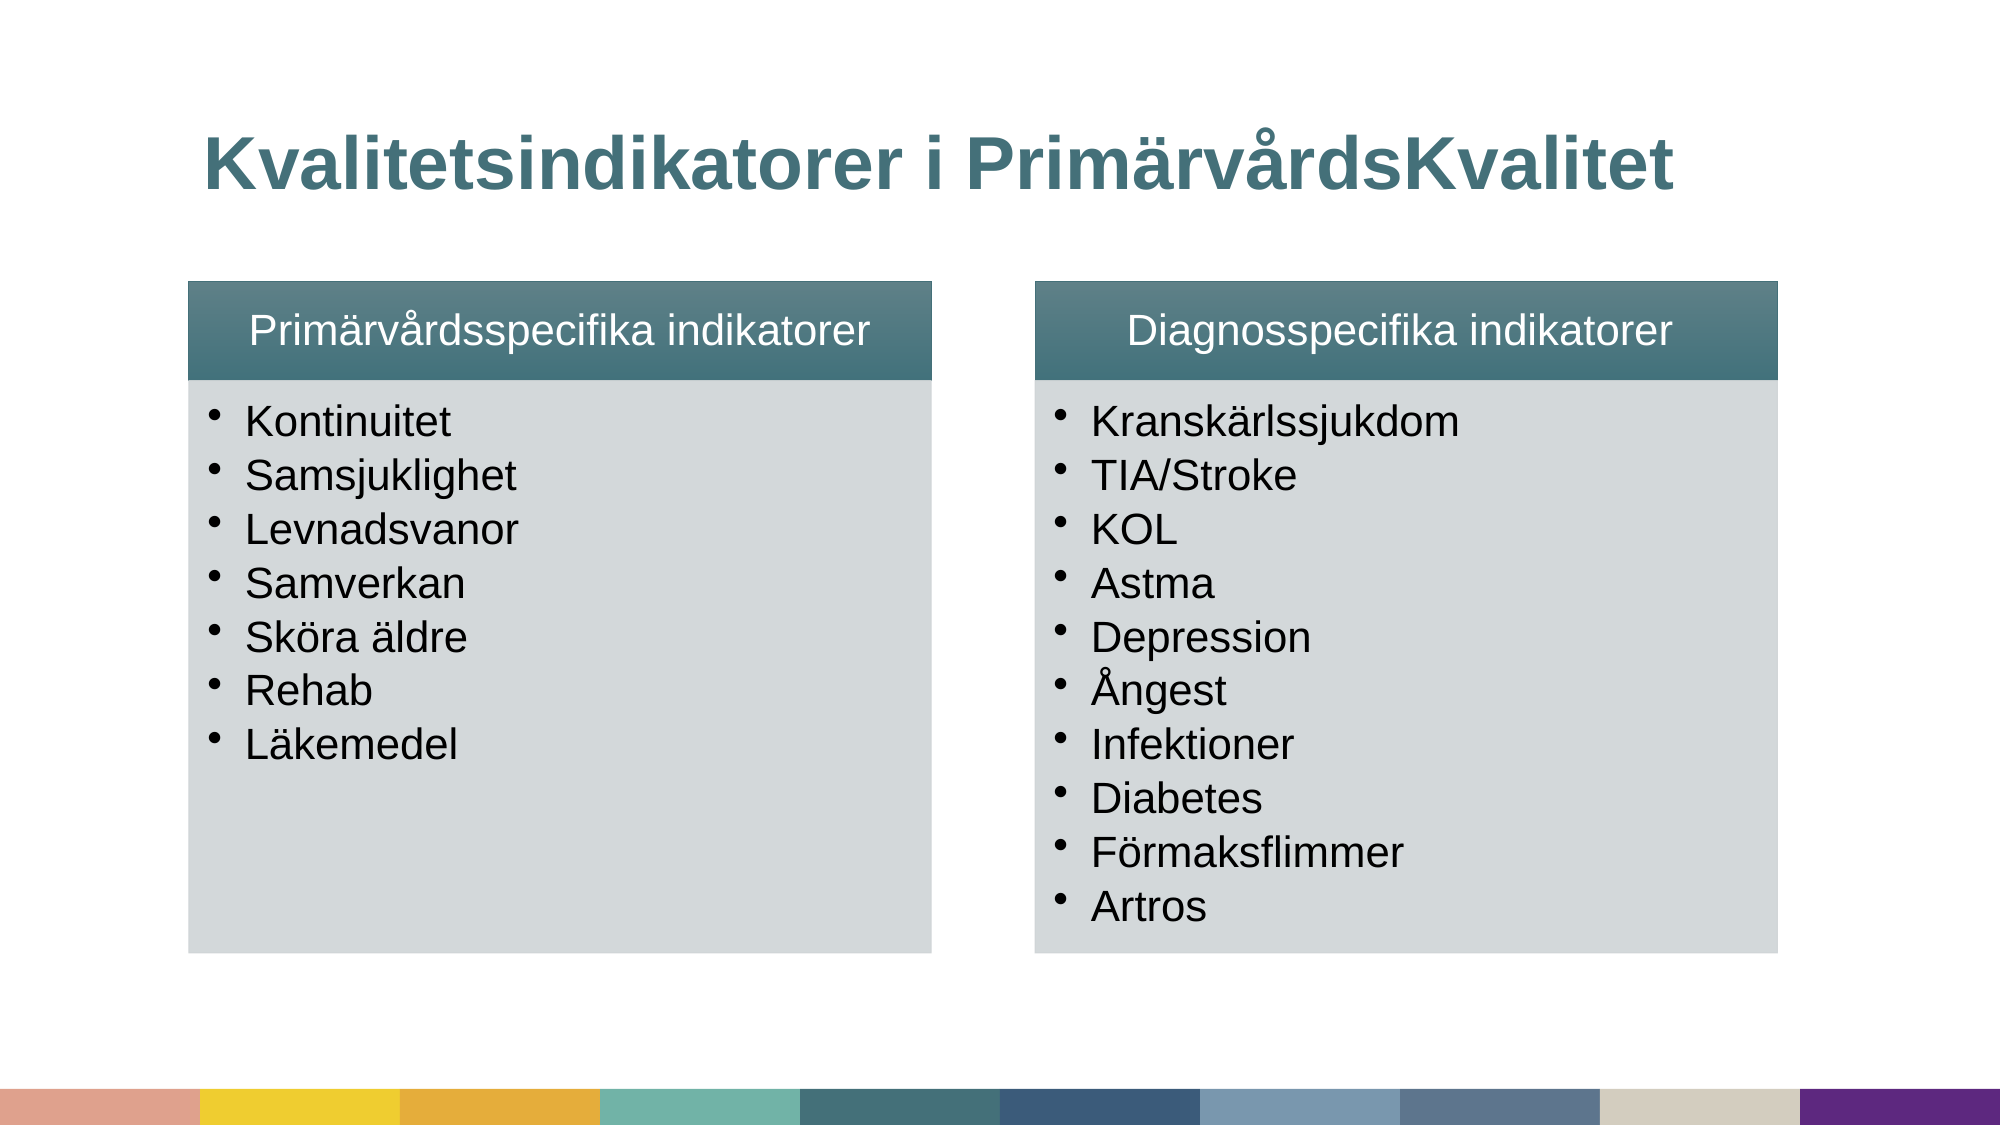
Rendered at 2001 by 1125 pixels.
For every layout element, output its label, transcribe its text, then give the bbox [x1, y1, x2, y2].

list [188, 270, 1778, 965]
title Kvalitetsindikatorer i PrimärvårdsKvalitet [188, 82, 1963, 237]
